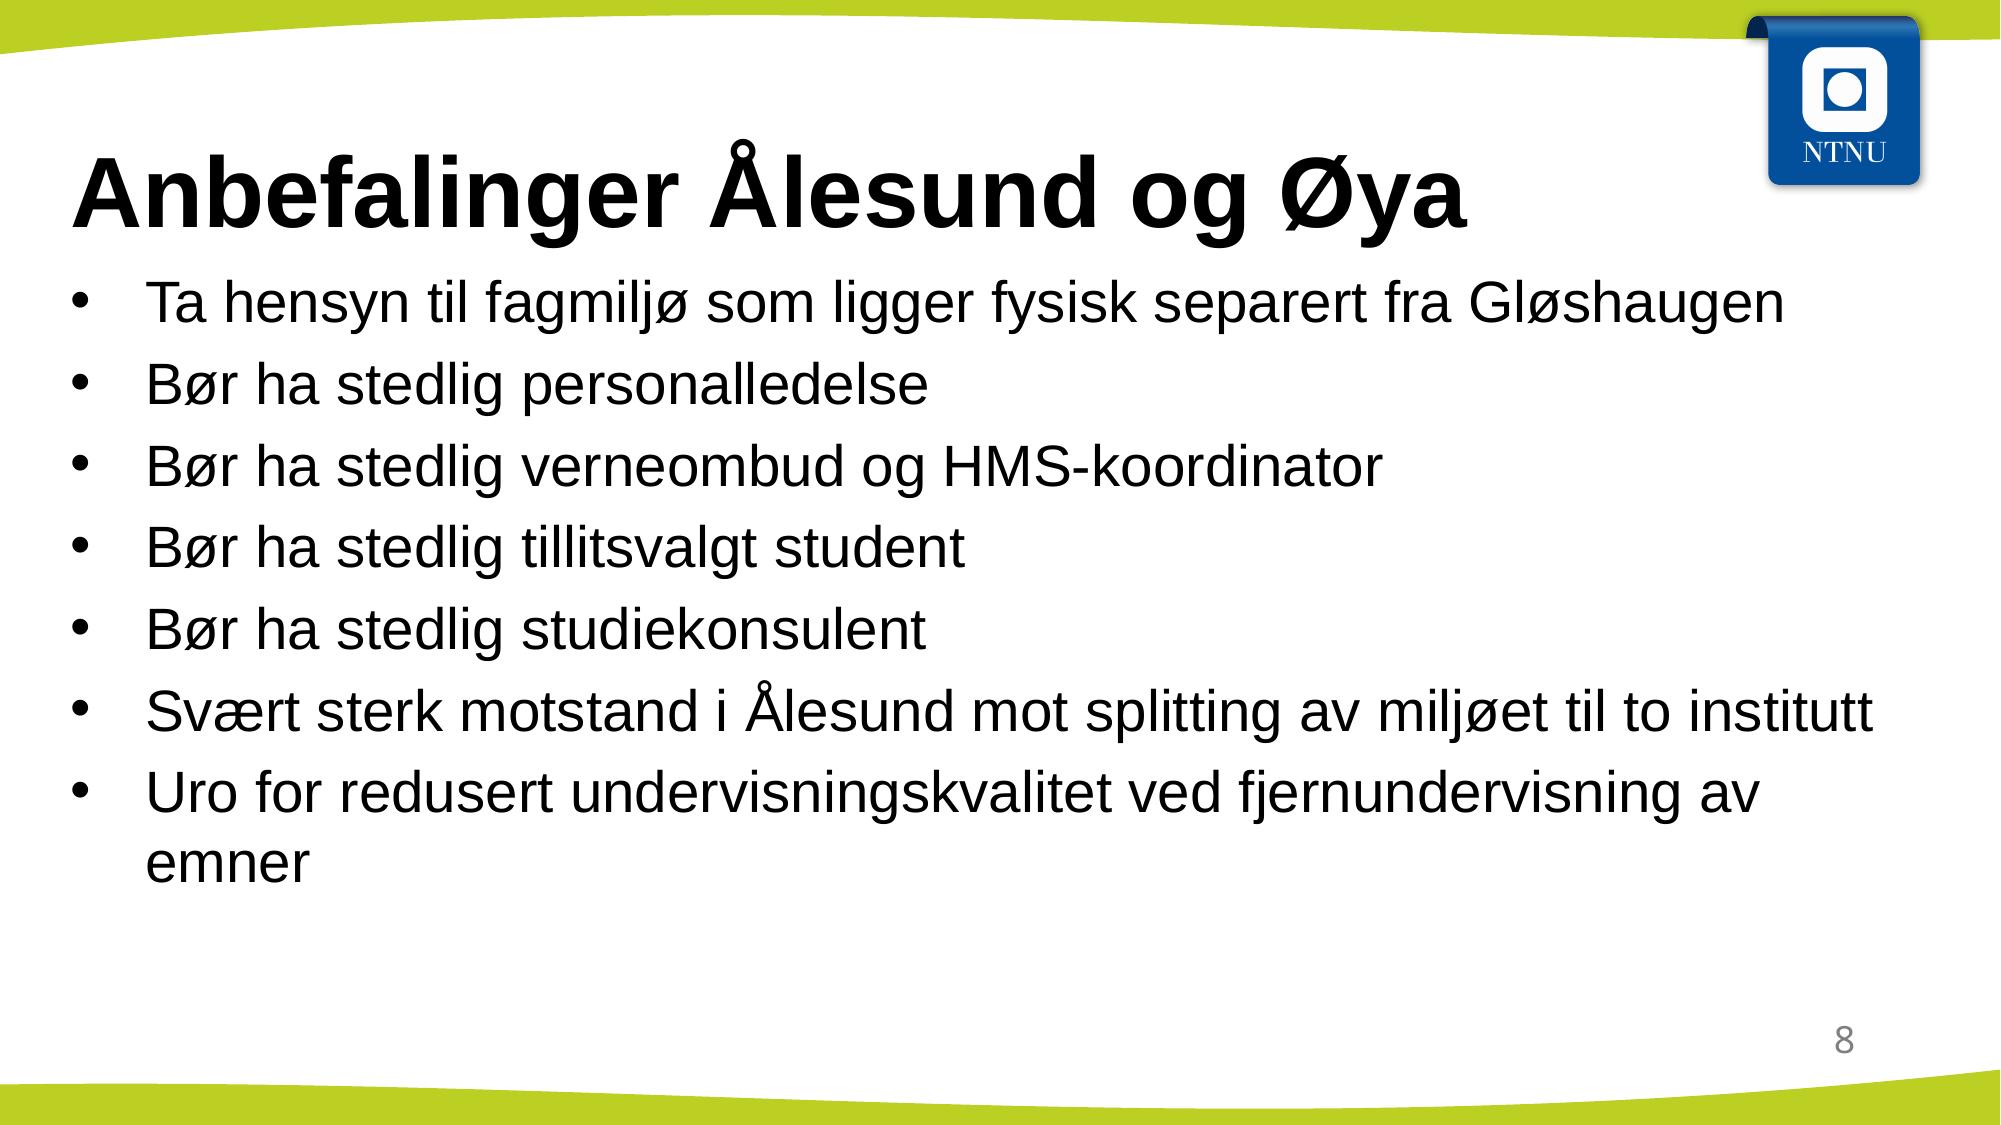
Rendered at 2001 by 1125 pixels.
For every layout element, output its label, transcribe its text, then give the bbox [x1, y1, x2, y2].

list Ta hensyn til fagmiljø som ligger fysisk separert fra Gløshaugen Bør ha stedlig personalledelse Bør ha stedlig verneombud og HMS-koordinator Bør ha stedlig tillitsvalgt student Bør ha stedlig studiekonsulent Svært sterk motstand i Ålesund mot splitting av miljøet til to institutt Uro for redusert undervisningskvalitet ved fjernundervisning av emner [55, 256, 1916, 1035]
picture [1746, 16, 1920, 185]
title Anbefalinger Ålesund og Øya [55, 119, 1916, 256]
